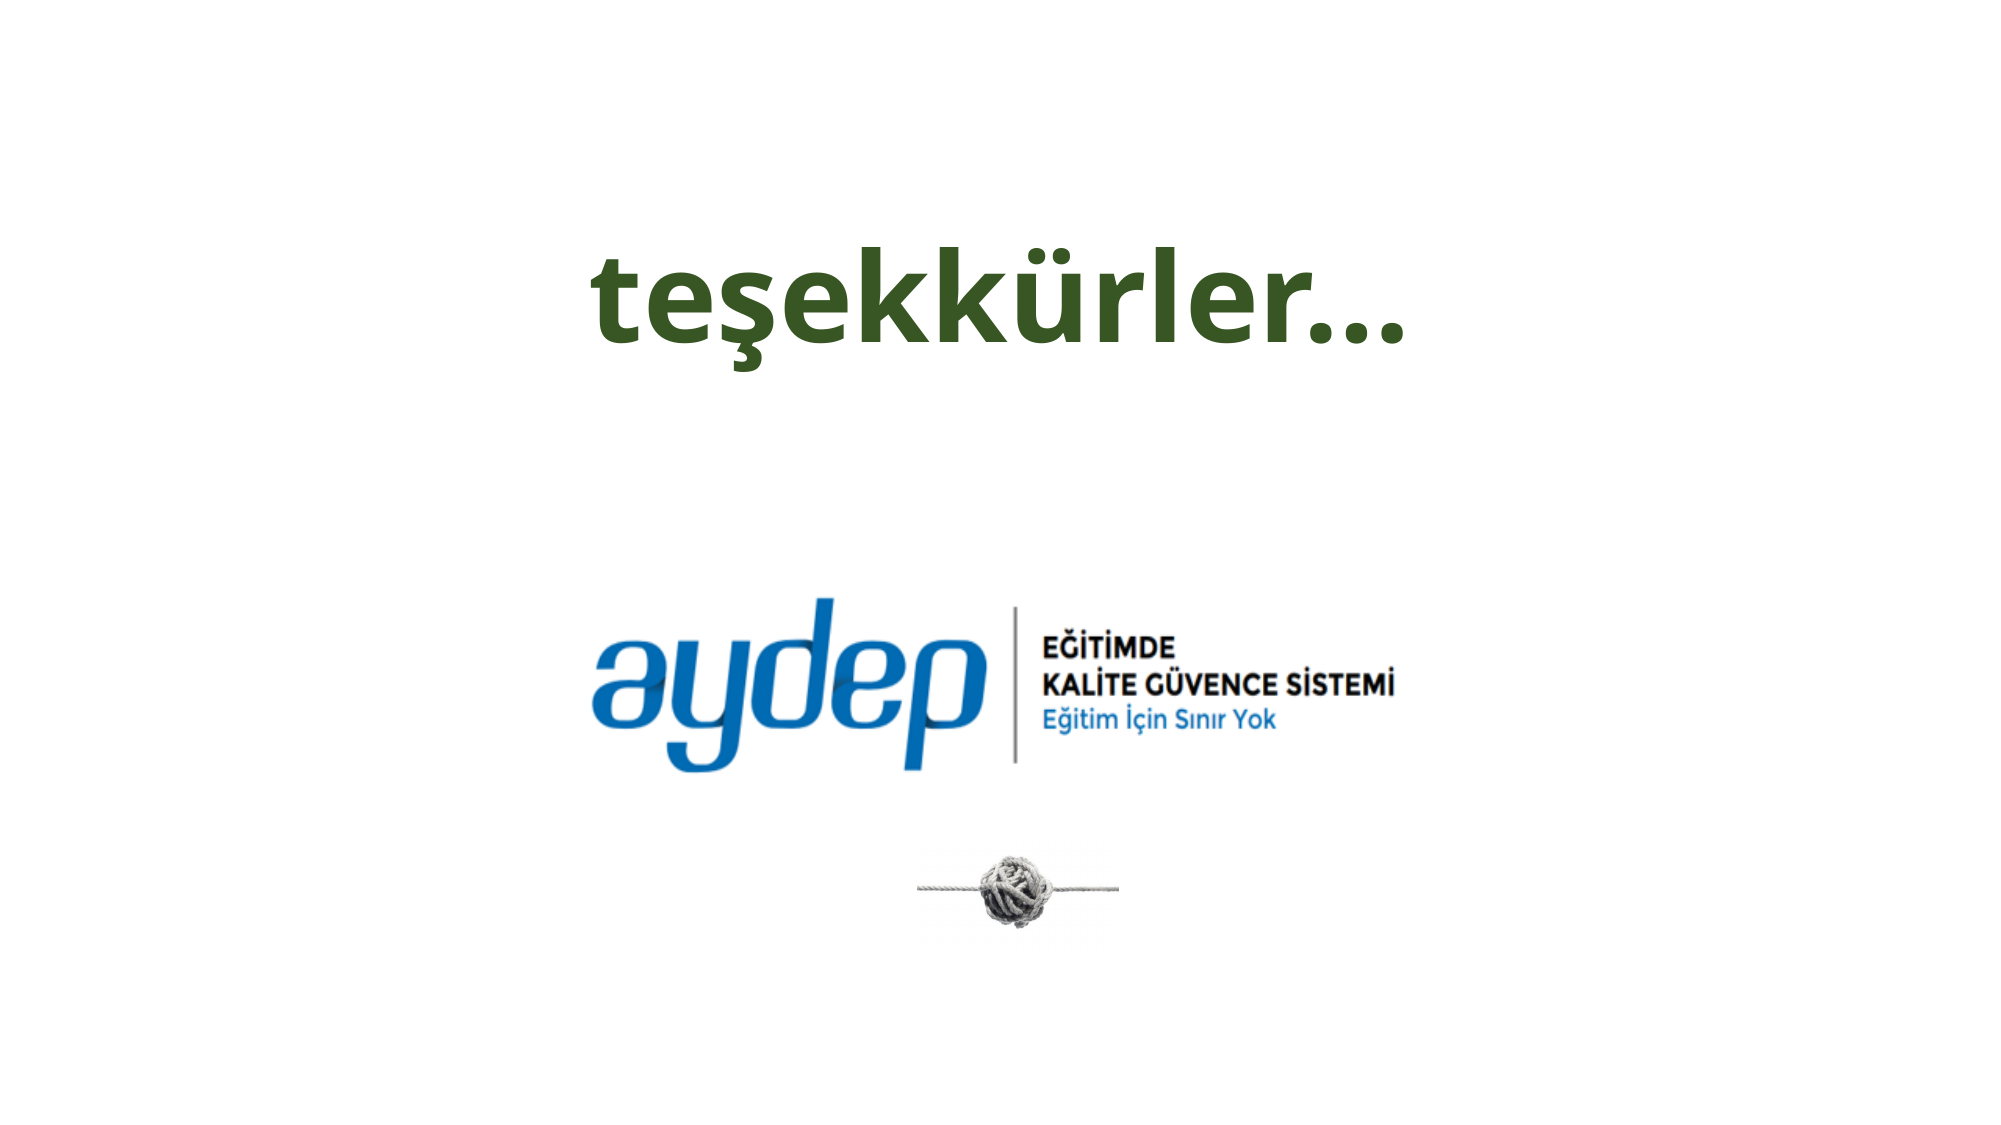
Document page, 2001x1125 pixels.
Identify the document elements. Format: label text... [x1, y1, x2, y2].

picture [503, 555, 1456, 797]
title teşekkürler… [0, 181, 2000, 423]
picture [917, 834, 1119, 953]
